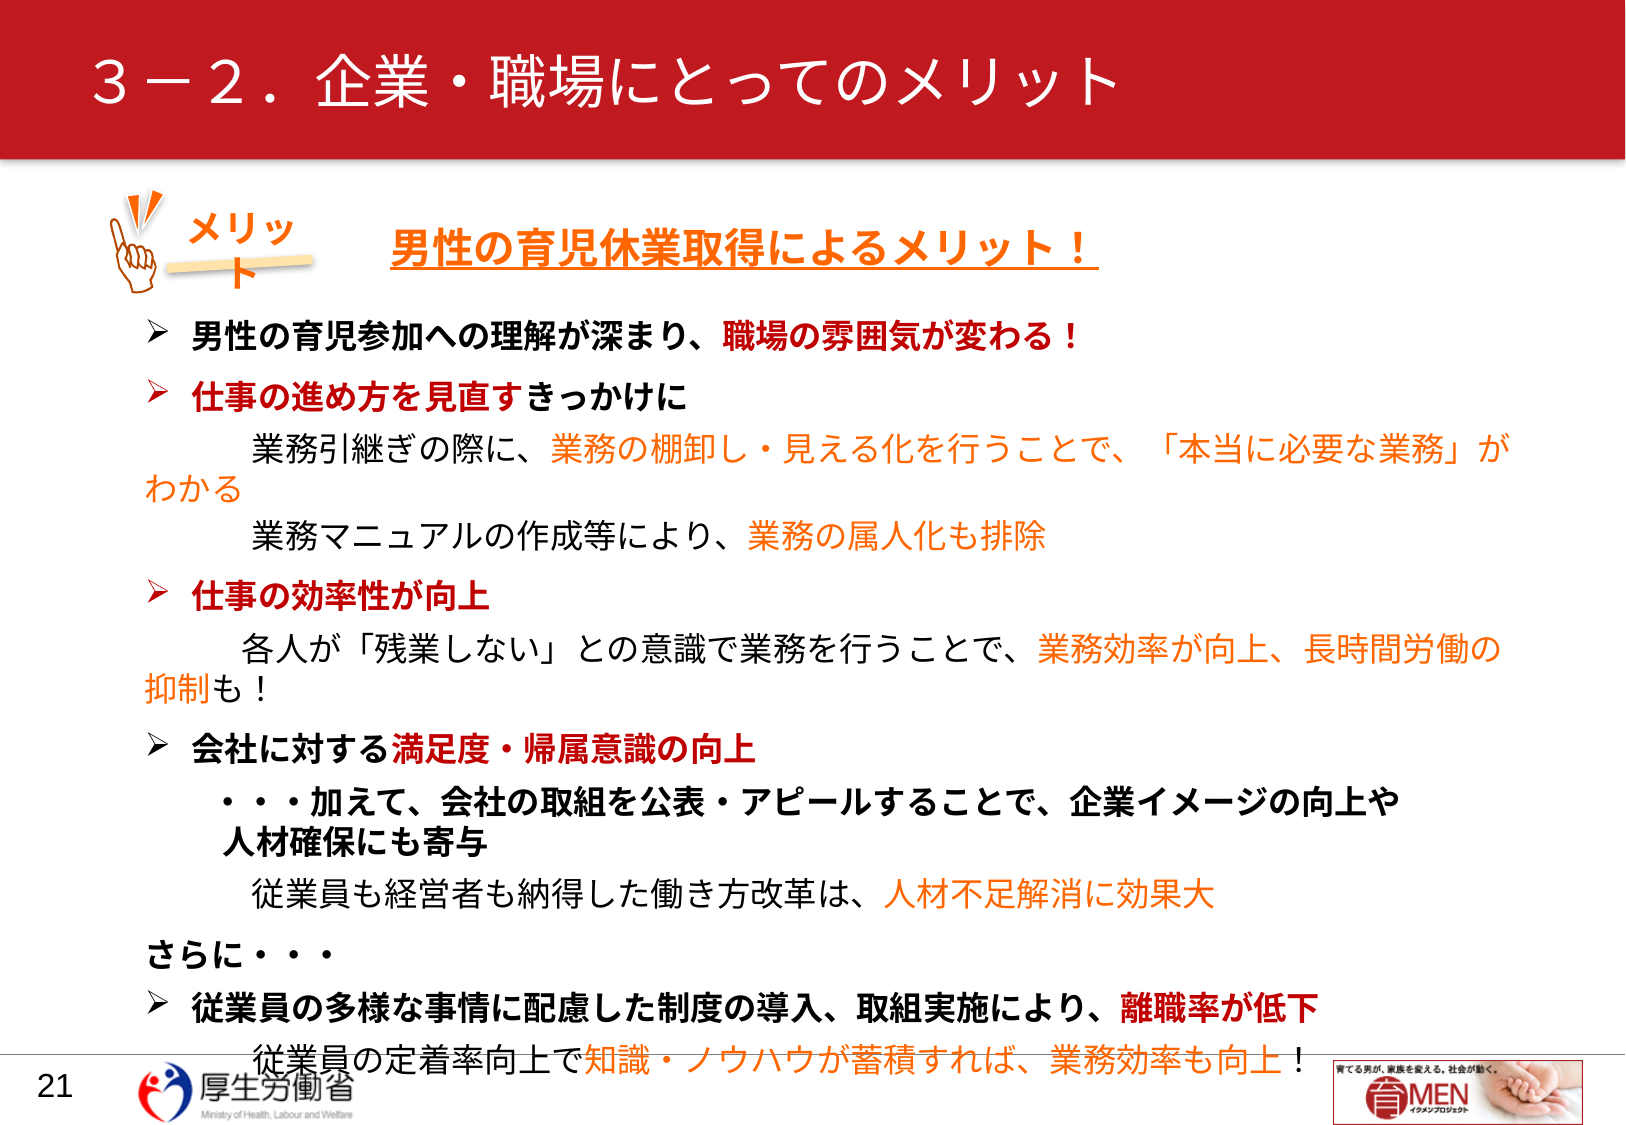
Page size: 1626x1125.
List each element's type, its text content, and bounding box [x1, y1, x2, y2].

text_box 男性の育児参加への理解が深まり、職場の雰囲気が変わる！ 仕事の進め方を見直すきっかけに 業務引継ぎの際に、業務の棚卸し・見える化を行うことで、「本当に必要な業務」がわかる 業務マニュアルの作成等により、業務の属人化も排除 仕事の効率性が向上 各人が「残業しない」との意識で業務を行うことで、業務効率が向上、長時間労働の抑制も！ 会社に対する満足度・帰属意識の向上 ・・・加えて、会社の取組を公表・アピールすることで、企業イメージの向上や 人材確保にも寄与 従業員も経営者も納得した働き方改革は、人材不足解消に効果大 さらに・・・ 従業員の多様な事情に配慮した制度の導入、取組実施により、離職率が低下 従業員の定着率向上で知識・ノウハウが蓄積すれば、業務効率も向上！ [128, 306, 1533, 1022]
text_box 男性の育児休業取得によるメリット！ [375, 214, 1379, 279]
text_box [100, 187, 167, 300]
picture [137, 1060, 356, 1125]
title ３－２．企業・職場にとってのメリット [81, 45, 1544, 152]
text_box メリット [173, 207, 333, 294]
picture [1333, 1060, 1583, 1125]
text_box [173, 259, 313, 269]
slide_number 21 [36, 1054, 97, 1114]
